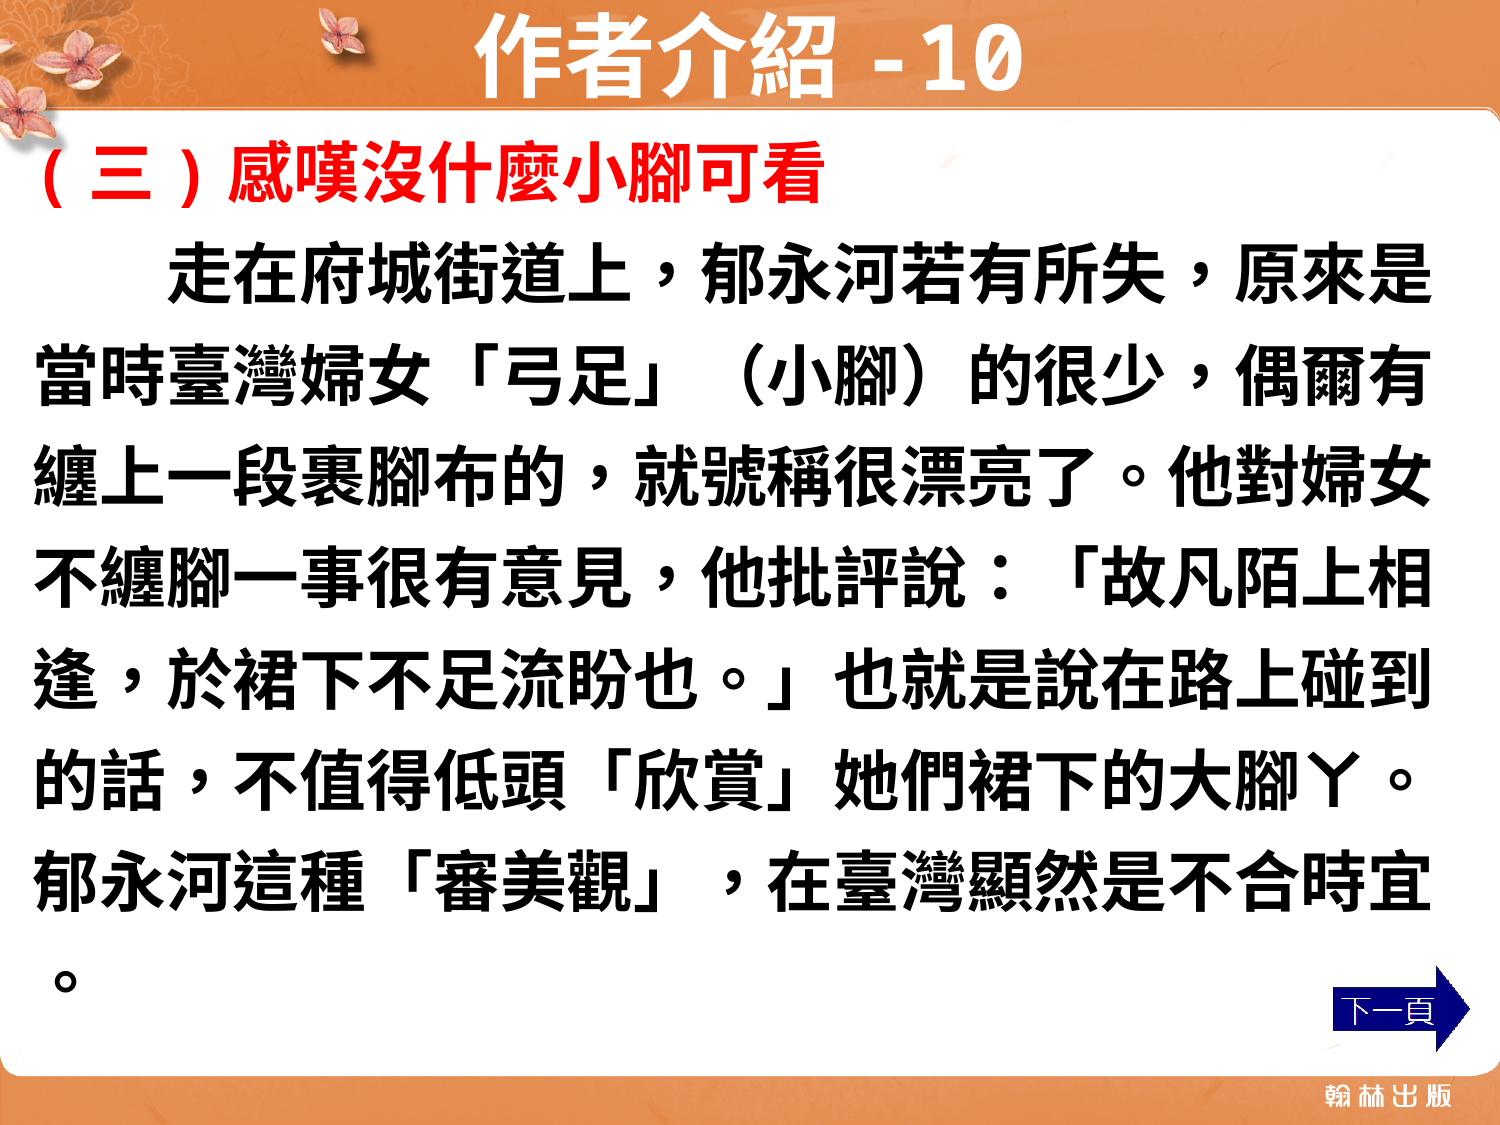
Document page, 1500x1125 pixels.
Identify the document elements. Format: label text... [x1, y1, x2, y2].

text_box 作者介紹-10 [74, 0, 1425, 148]
list (三)感嘆沒什麼小腳可看 走在府城街道上，郁永河若有所失，原來是 當時臺灣婦女「弓足」（小腳）的很少，偶爾有 纏上一段裹腳布的，就號稱很漂亮了。他對婦女 不纏腳一事很有意見，他批評說：「故凡陌上相 逢，於裙下不足流盼也。」也就是說在路上碰到 的話，不值得低頭「欣賞」她們裙下的大腳ㄚ。 郁永河這種「審美觀」，在臺灣顯然是不合時宜 。 [17, 115, 1471, 1059]
picture [0, 0, 1500, 1125]
